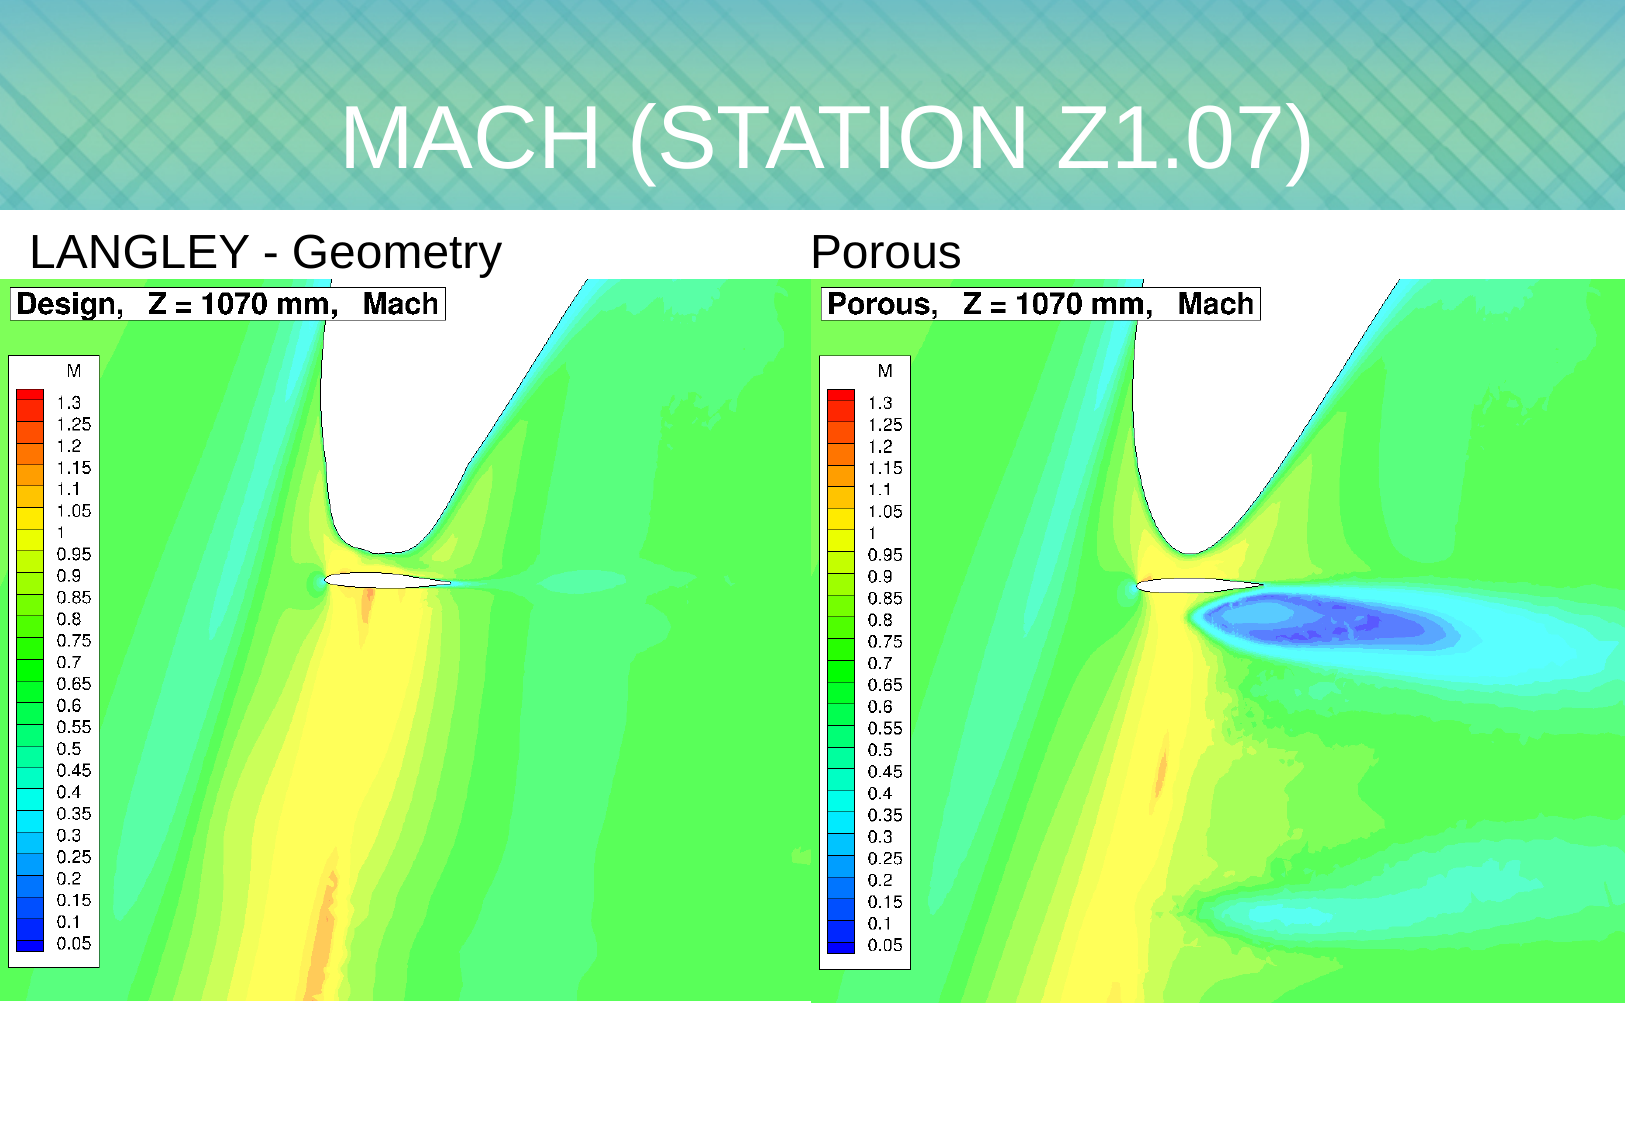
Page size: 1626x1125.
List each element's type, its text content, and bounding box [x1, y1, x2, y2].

title Mach (station z1.07) [95, 71, 1559, 194]
picture [0, 0, 1625, 210]
text_box LANGLEY - Geometry [14, 213, 707, 277]
picture [0, 278, 1625, 1003]
text_box Porous [795, 213, 1488, 277]
